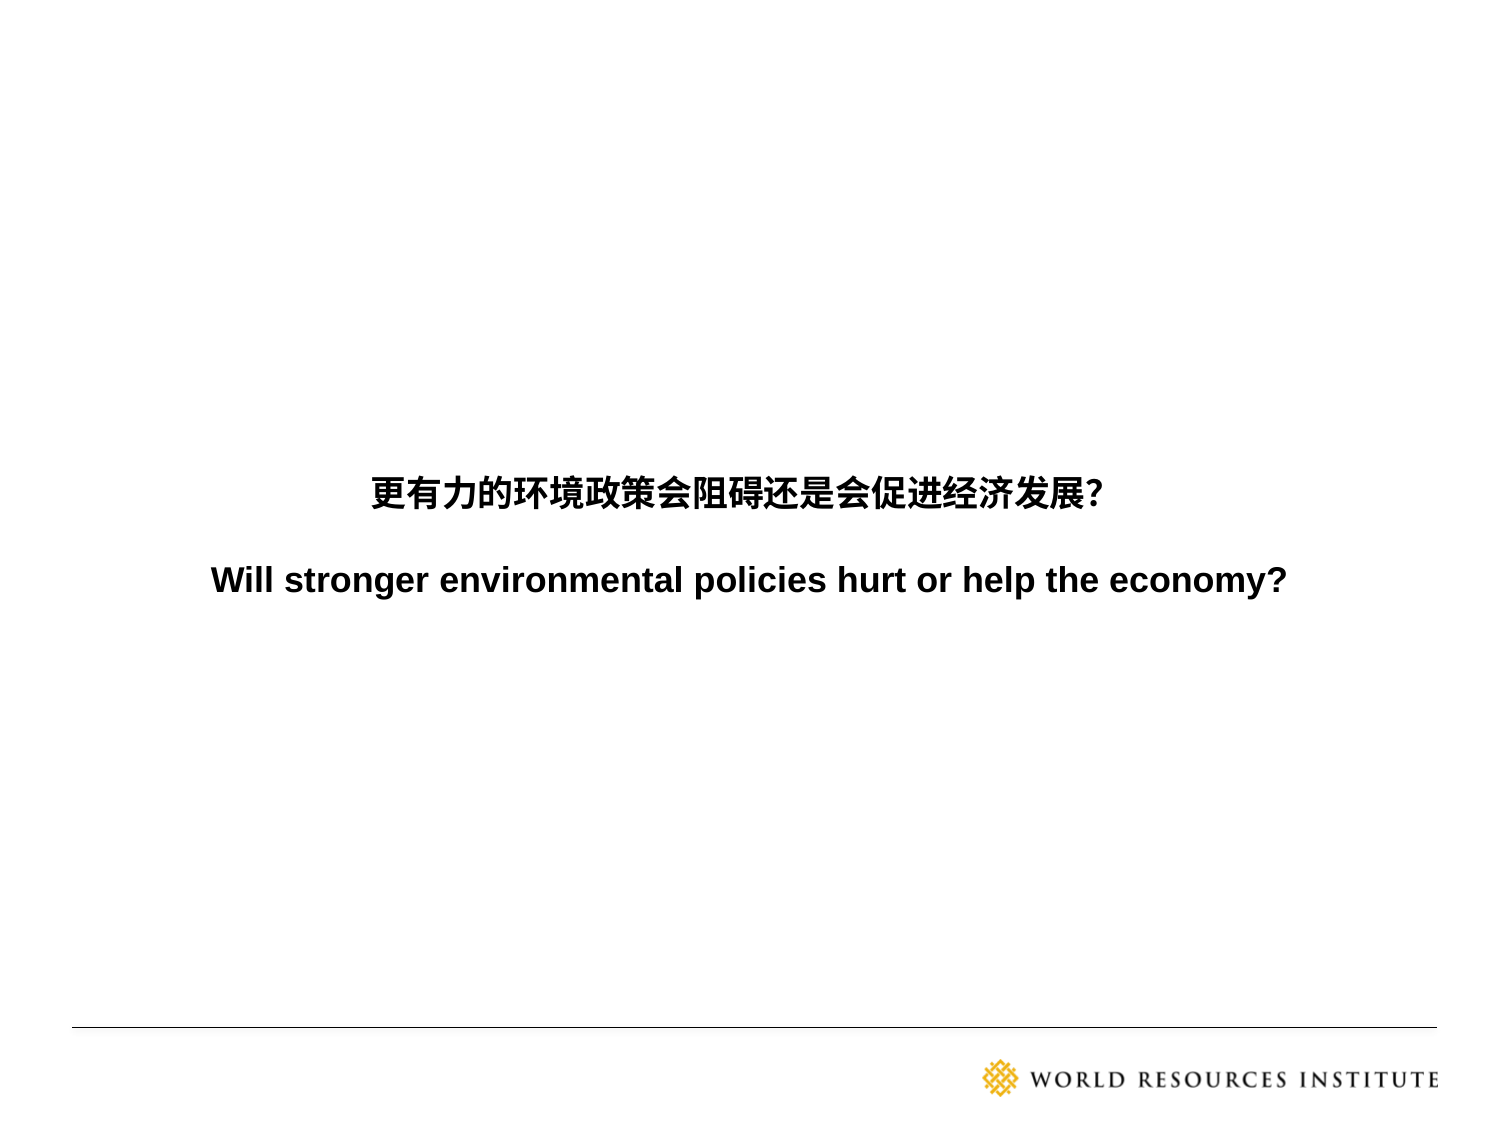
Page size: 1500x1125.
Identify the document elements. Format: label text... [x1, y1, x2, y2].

title 更有力的环境政策会阻碍还是会促进经济发展？ Will stronger environmental policies hurt or help the economy? [75, 462, 1425, 650]
picture [982, 1059, 1439, 1097]
